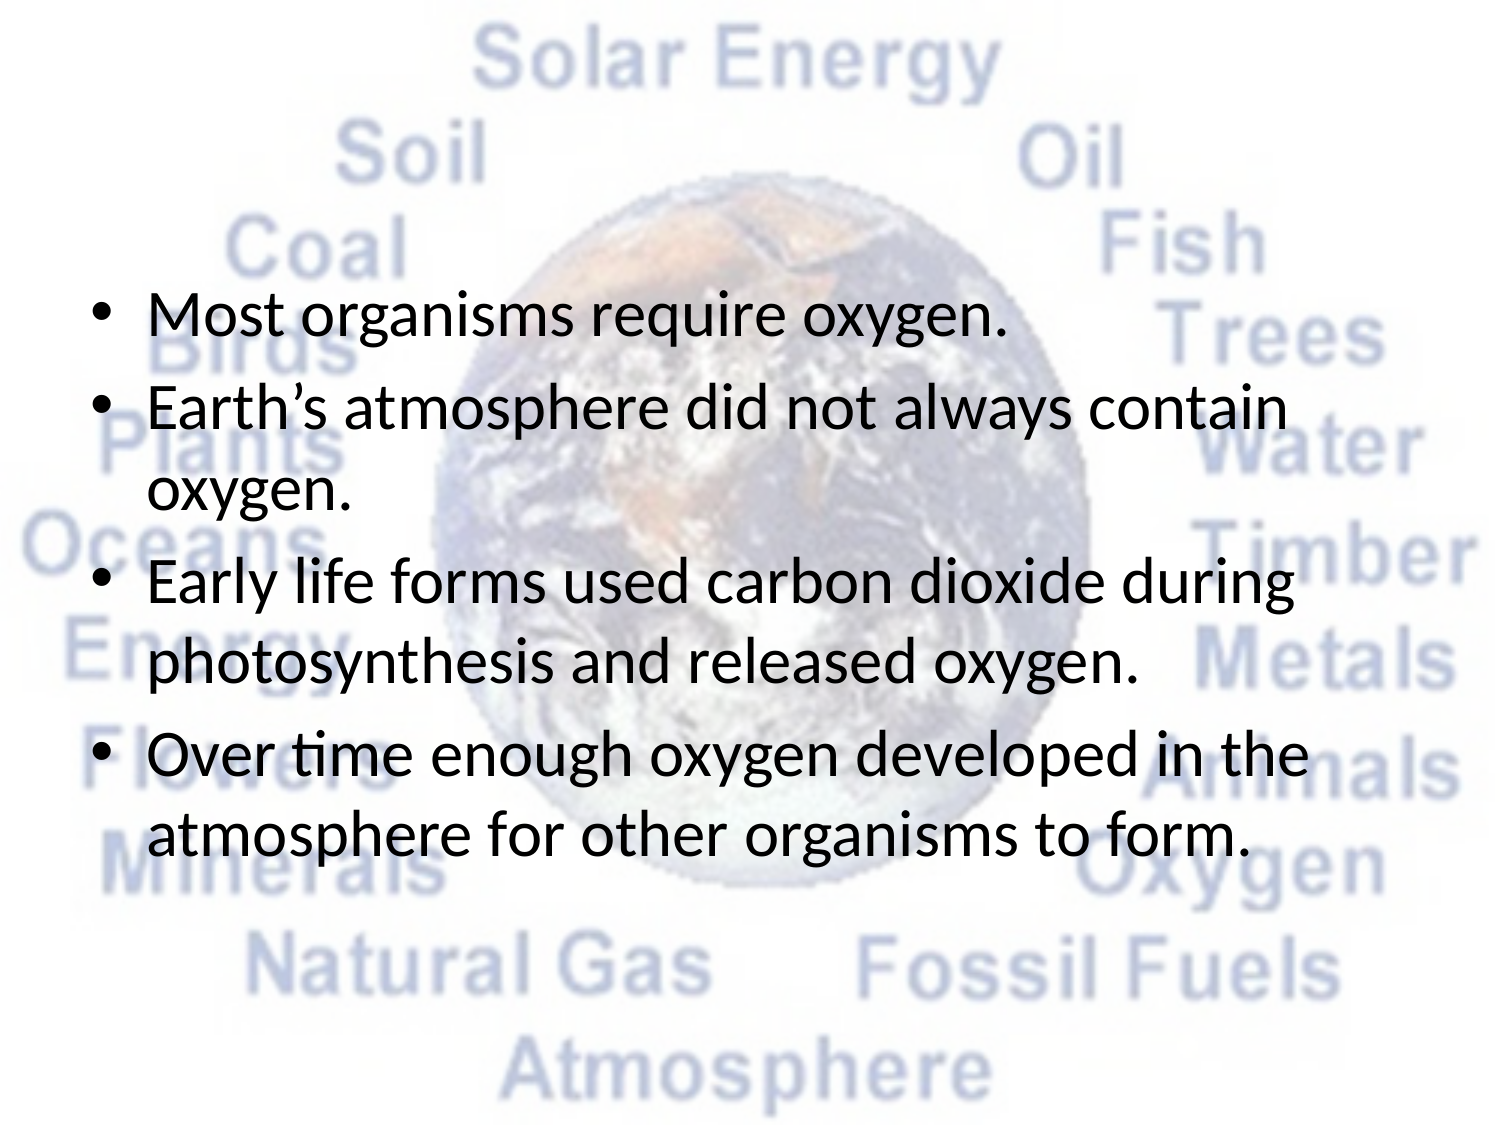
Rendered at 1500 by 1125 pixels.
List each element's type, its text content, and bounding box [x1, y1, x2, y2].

list Most organisms require oxygen. Earth’s atmosphere did not always contain oxygen. Early life forms used carbon dioxide during photosynthesis and released oxygen. Over time enough oxygen developed in the atmosphere for other organisms to form. [75, 262, 1425, 1005]
